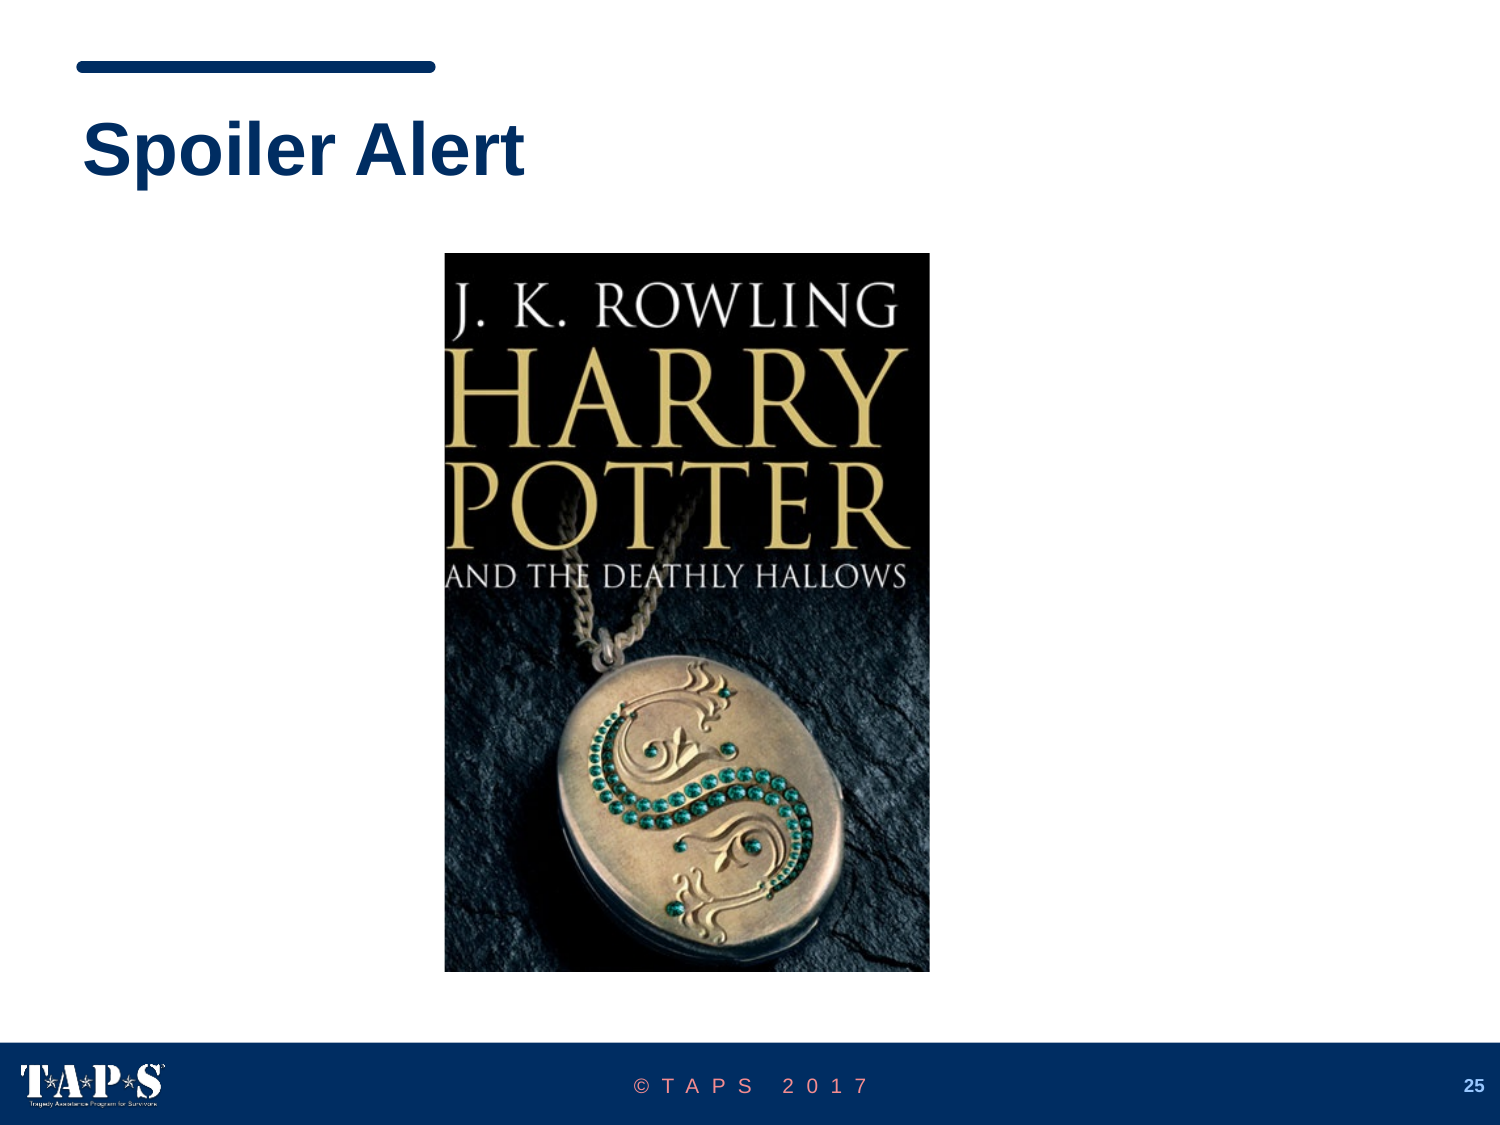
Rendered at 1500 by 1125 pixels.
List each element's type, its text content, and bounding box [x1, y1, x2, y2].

picture [444, 253, 930, 972]
title Spoiler Alert [82, 74, 662, 230]
footer ©TAPS 2017 [0, 1042, 1364, 1125]
slide_number 25 [1364, 1042, 1500, 1125]
